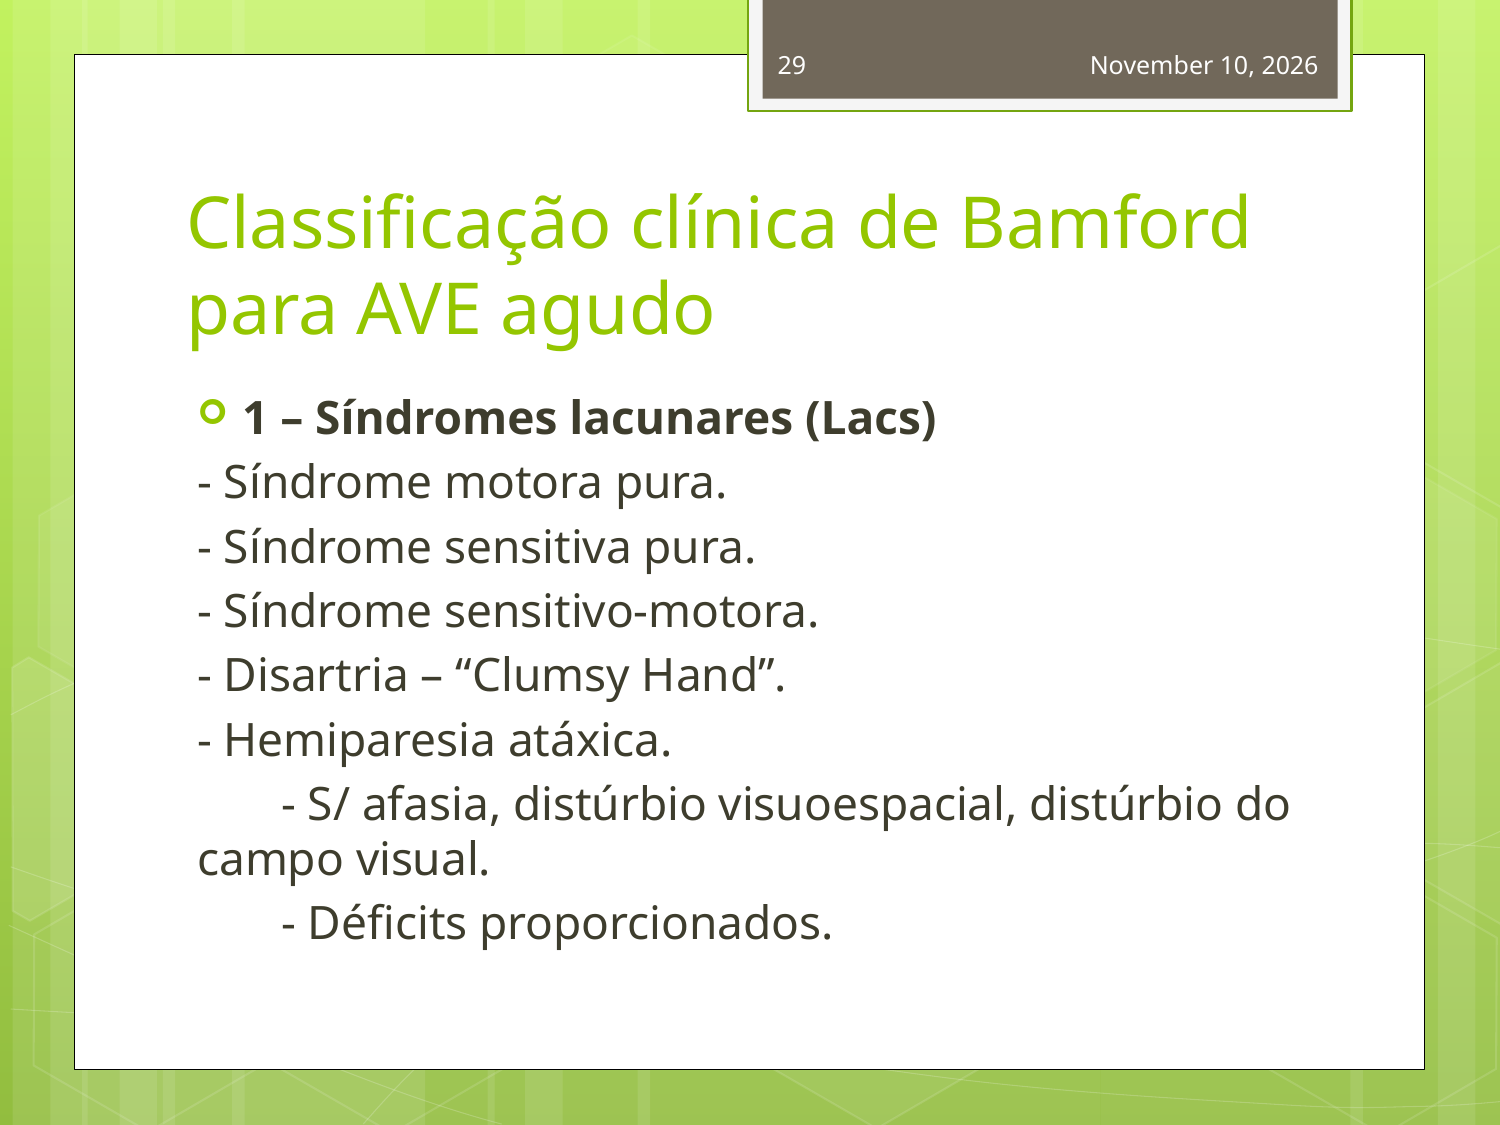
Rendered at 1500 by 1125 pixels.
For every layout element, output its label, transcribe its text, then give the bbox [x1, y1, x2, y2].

slide_number 29 [762, 36, 982, 97]
title Classificação clínica de Bamford para AVE agudo [171, 168, 1324, 357]
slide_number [983, 36, 1334, 97]
list 1 – Síndromes lacunares (Lacs) - Síndrome motora pura. - Síndrome sensitiva pura. - Síndrome sensitivo-motora. - Disartria – “Clumsy Hand”. - Hemiparesia atáxica. - S/ afasia, distúrbio visuoespacial, distúrbio do campo visual. - Déficits proporcionados. [171, 381, 1424, 957]
